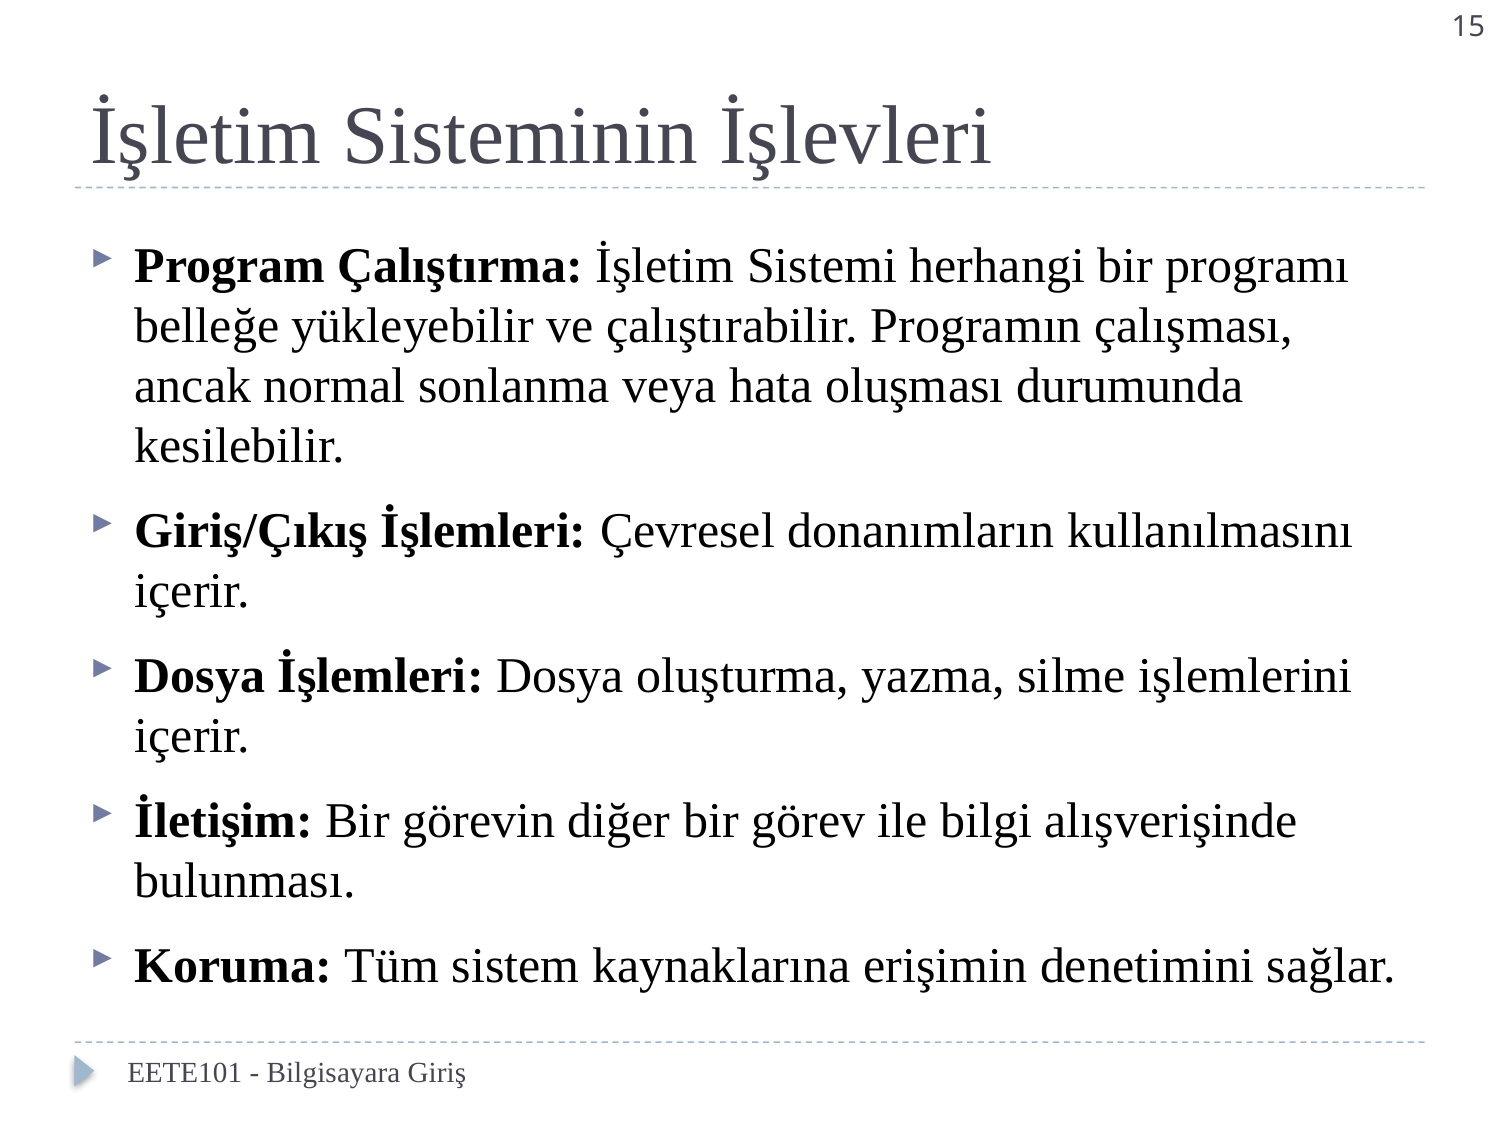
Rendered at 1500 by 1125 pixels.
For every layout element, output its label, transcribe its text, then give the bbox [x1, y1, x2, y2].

title İşletim Sisteminin İşlevleri [75, 24, 1425, 188]
list Program Çalıştırma: İşletim Sistemi herhangi bir programı belleğe yükleyebilir ve çalıştırabilir. Programın çalışması, ancak normal sonlanma veya hata oluşması durumunda kesilebilir. Giriş/Çıkış İşlemleri: Çevresel donanımların kullanılmasını içerir. Dosya İşlemleri: Dosya oluşturma, yazma, silme işlemlerini içerir. İletişim: Bir görevin diğer bir görev ile bilgi alışverişinde bulunması. Koruma: Tüm sistem kaynaklarına erişimin denetimini sağlar. [75, 224, 1425, 1035]
slide_number 15 [1423, 0, 1500, 60]
footer EETE101 - Bilgisayara Giriş [112, 1045, 1424, 1106]
